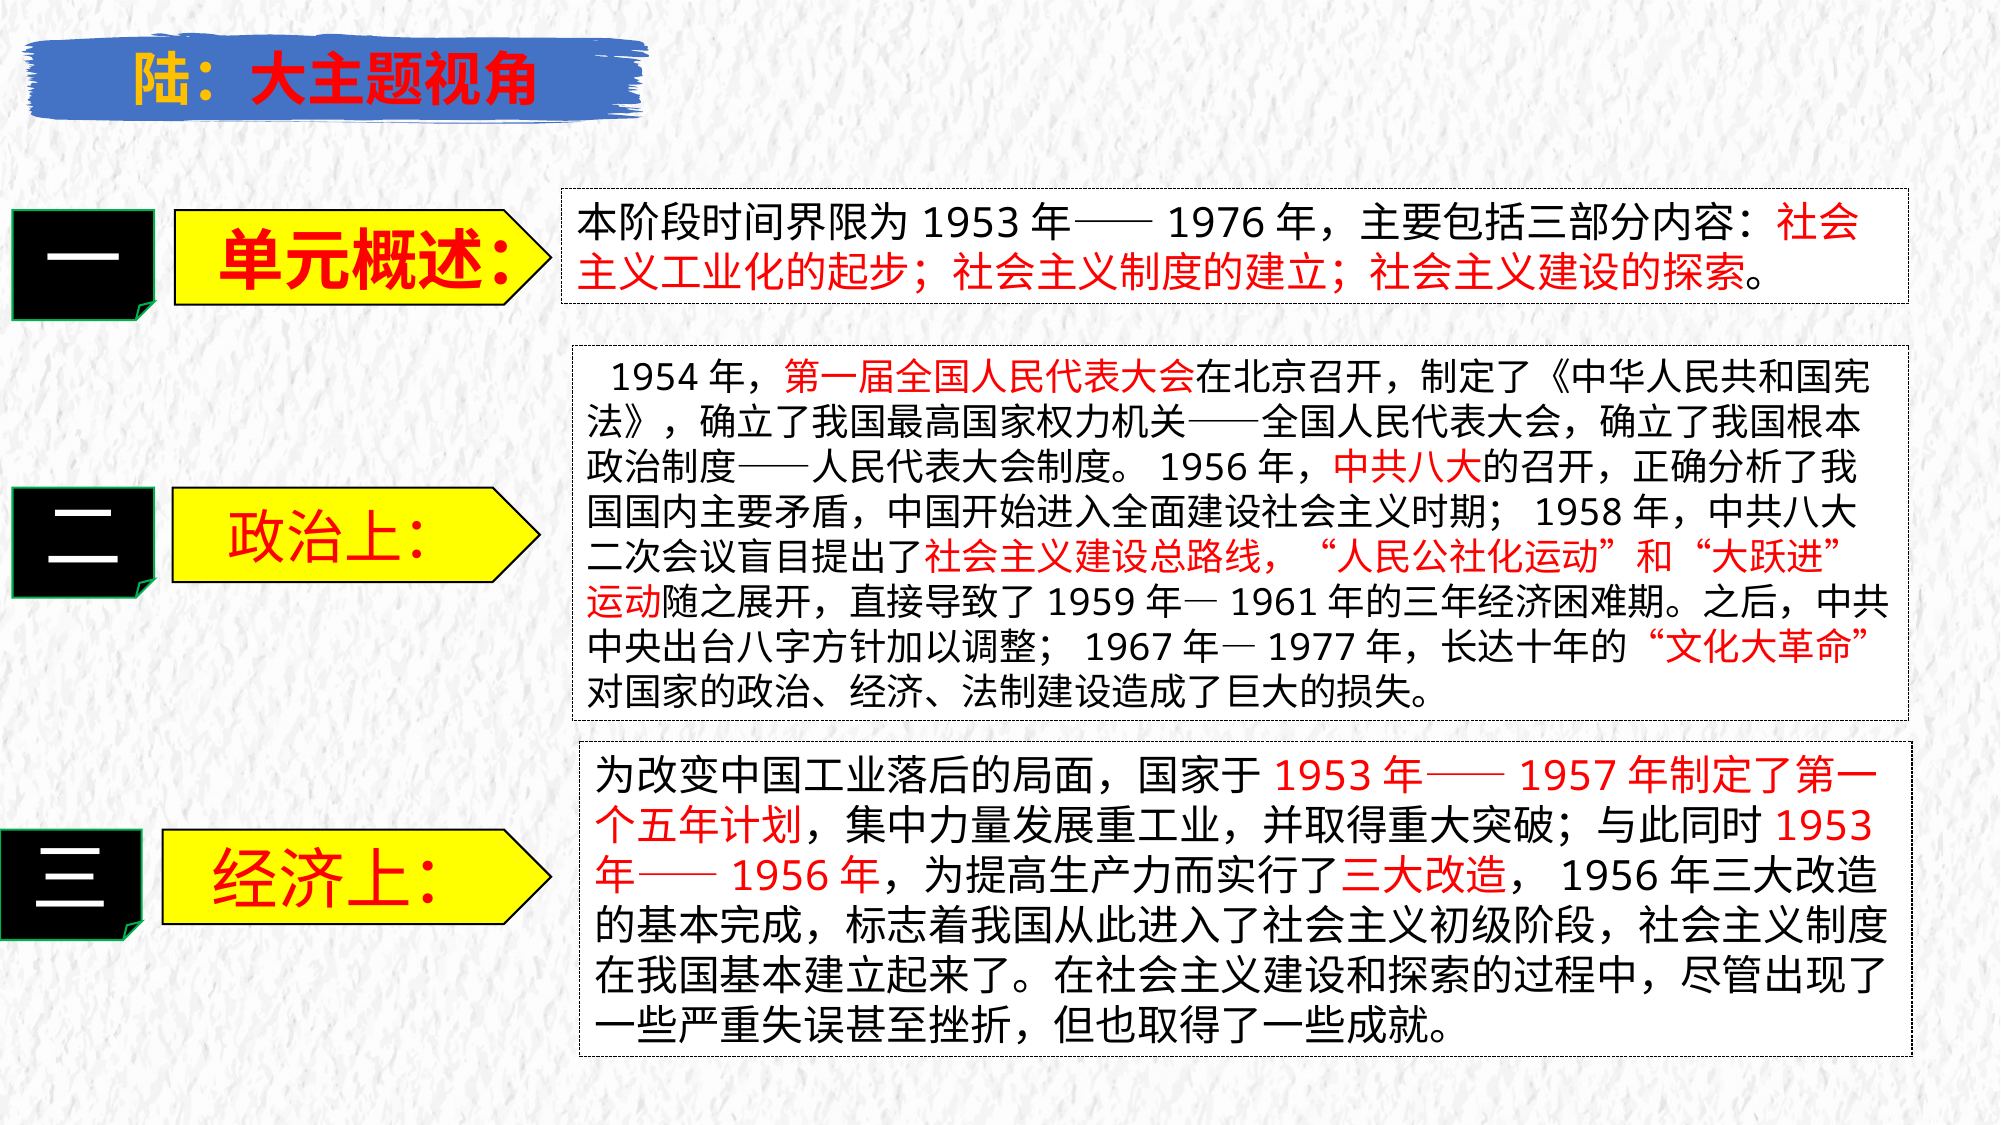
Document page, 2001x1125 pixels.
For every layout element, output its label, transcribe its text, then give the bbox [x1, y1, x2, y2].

text_box 政治上： [171, 486, 542, 584]
text_box 本阶段时间界限为1953年——1976年，主要包括三部分内容：社会主义工业化的起步；社会主义制度的建立；社会主义建设的探索。 [561, 188, 1910, 304]
text_box 1954年，第一届全国人民代表大会在北京召开，制定了《中华人民共和国宪法》，确立了我国最高国家权力机关——全国人民代表大会，确立了我国根本政治制度——人民代表大会制度。1956年，中共八大的召开，正确分析了我国国内主要矛盾，中国开始进入全面建设社会主义时期；1958年，中共八大二次会议盲目提出了社会主义建设总路线，“人民公社化运动”和“大跃进”运动随之展开，直接导致了1959年—1961年的三年经济困难期。之后，中共中央出台八字方针加以调整；1967年—1977年，长达十年的“文化大革命”对国家的政治、经济、法制建设造成了巨大的损失。 [571, 345, 1910, 721]
text_box 为改变中国工业落后的局面，国家于1953年——1957年制定了第一个五年计划，集中力量发展重工业，并取得重大突破；与此同时1953年——1956年，为提高生产力而实行了三大改造，1956年三大改造的基本完成，标志着我国从此进入了社会主义初级阶段，社会主义制度在我国基本建立起来了。在社会主义建设和探索的过程中，尽管出现了一些严重失误甚至挫折，但也取得了一些成就。 [579, 740, 1913, 1057]
picture [0, 0, 2001, 1125]
text_box 陆：大主题视角 [21, 32, 649, 124]
text_box 二 [11, 486, 158, 599]
text_box 单元概述： [173, 209, 553, 306]
text_box 三 [0, 828, 146, 942]
text_box 一 [11, 209, 158, 322]
text_box 经济上： [161, 828, 553, 926]
